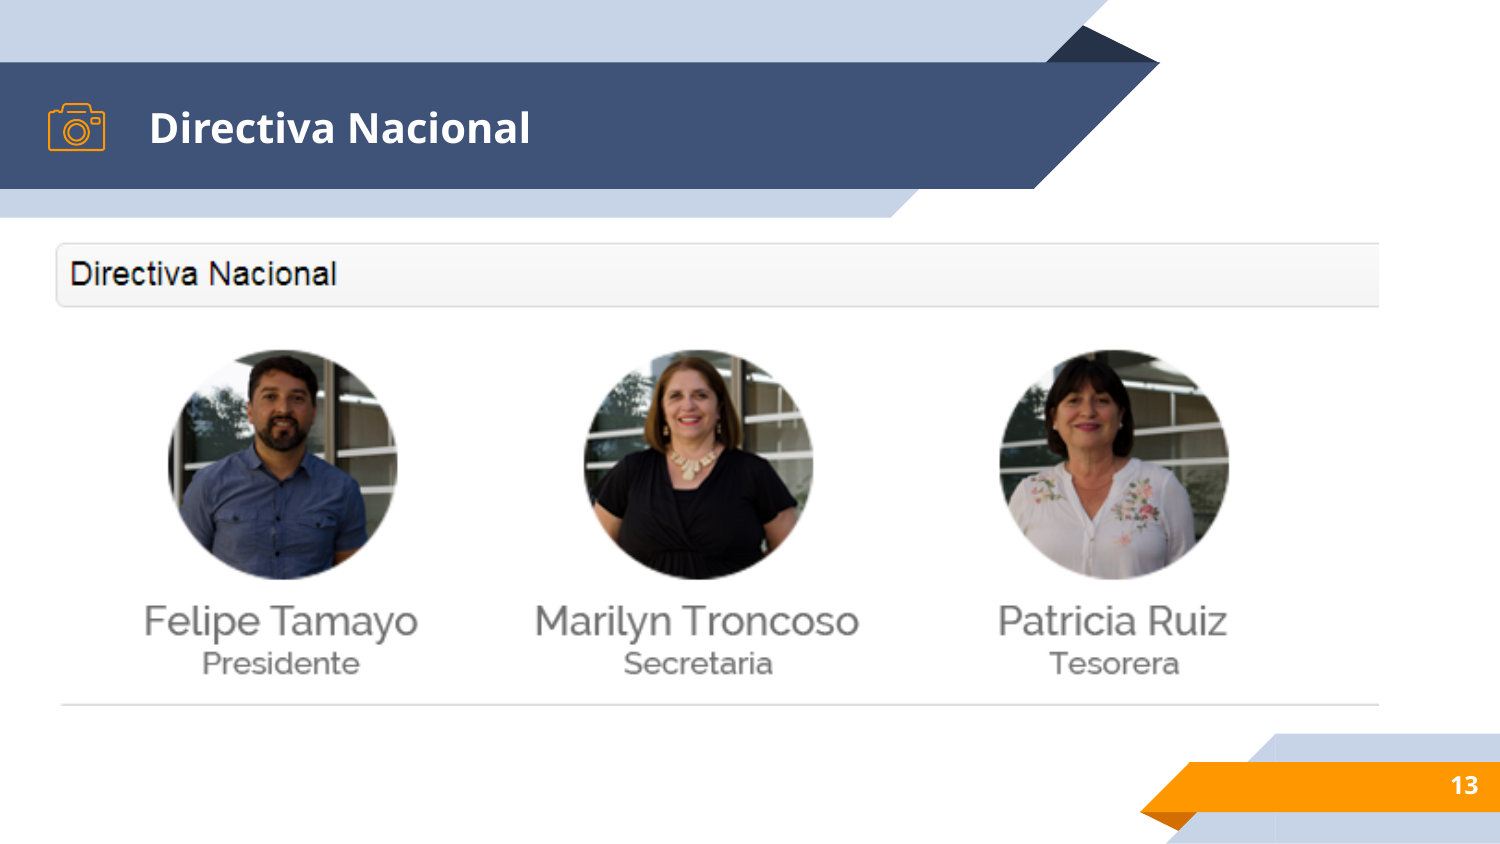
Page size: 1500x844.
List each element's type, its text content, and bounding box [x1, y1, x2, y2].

picture [43, 232, 1379, 706]
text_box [48, 103, 105, 151]
title Directiva Nacional [133, 64, 1035, 190]
slide_number 13 [1249, 760, 1494, 813]
